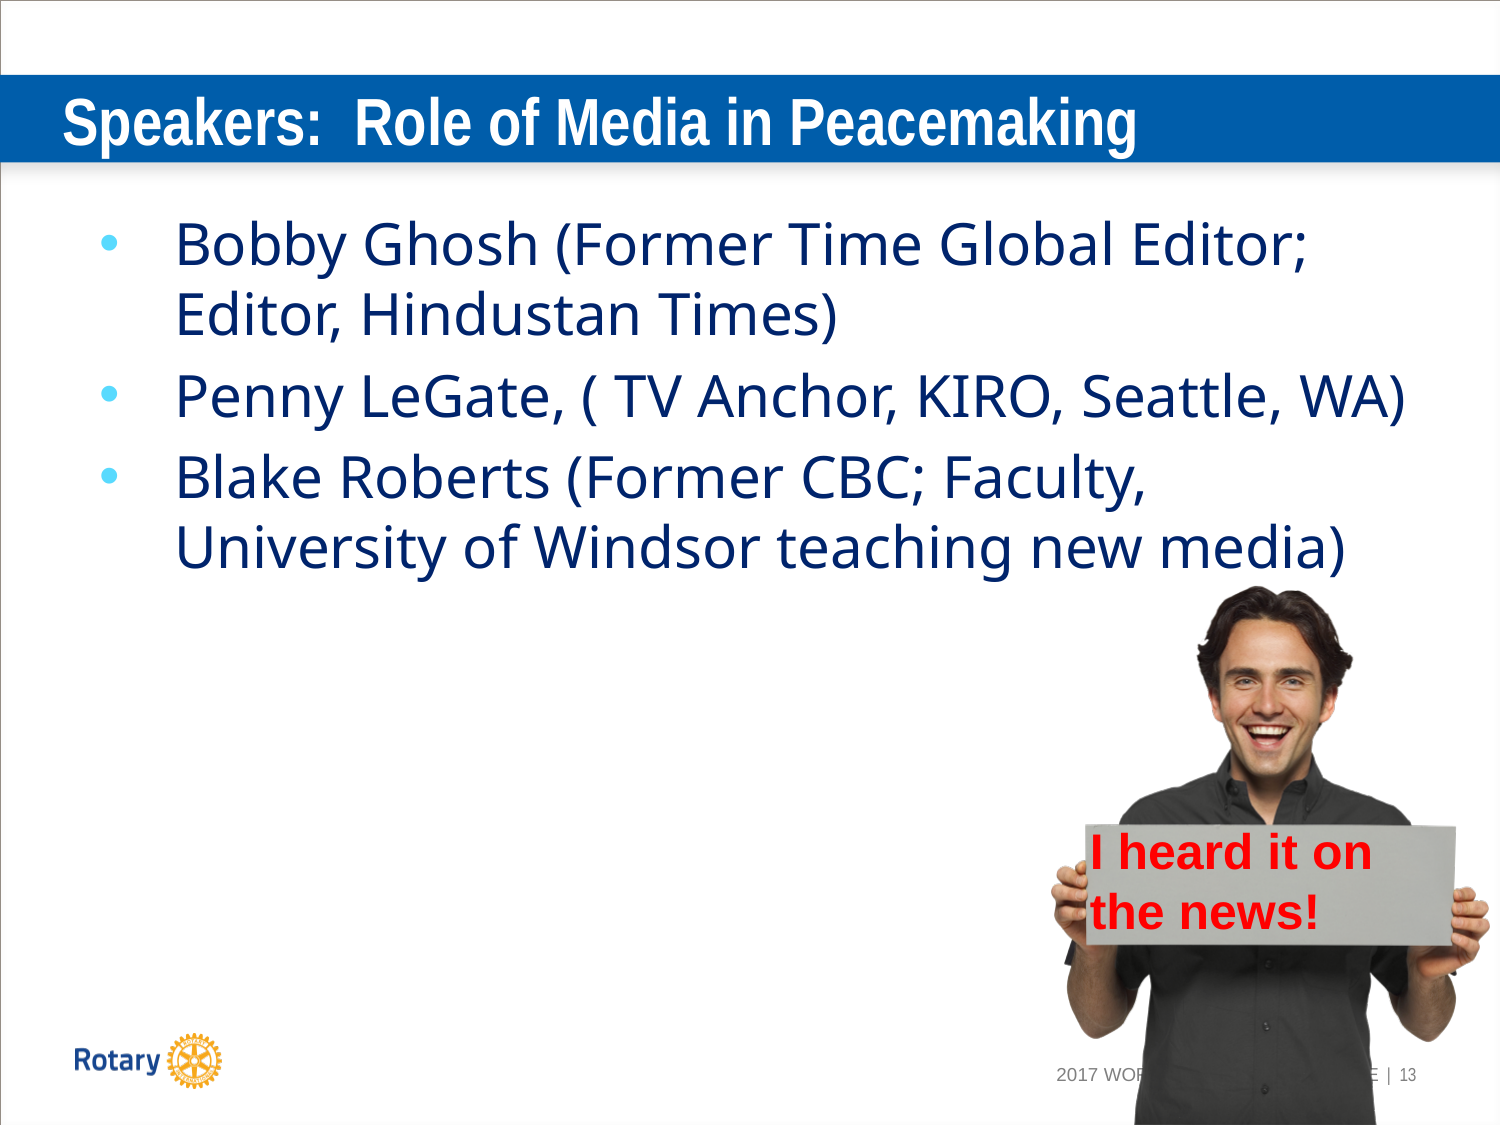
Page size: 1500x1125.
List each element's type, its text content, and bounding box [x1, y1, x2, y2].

title Speakers: Role of Media in Peacemaking [62, 75, 1500, 163]
list Bobby Ghosh (Former Time Global Editor; Editor, Hindustan Times) Penny LeGate, ( TV Anchor, KIRO, Seattle, WA) Blake Roberts (Former CBC; Faculty, University of Windsor teaching new media) [75, 200, 1425, 943]
picture [75, 1033, 222, 1089]
picture [1041, 575, 1500, 1125]
